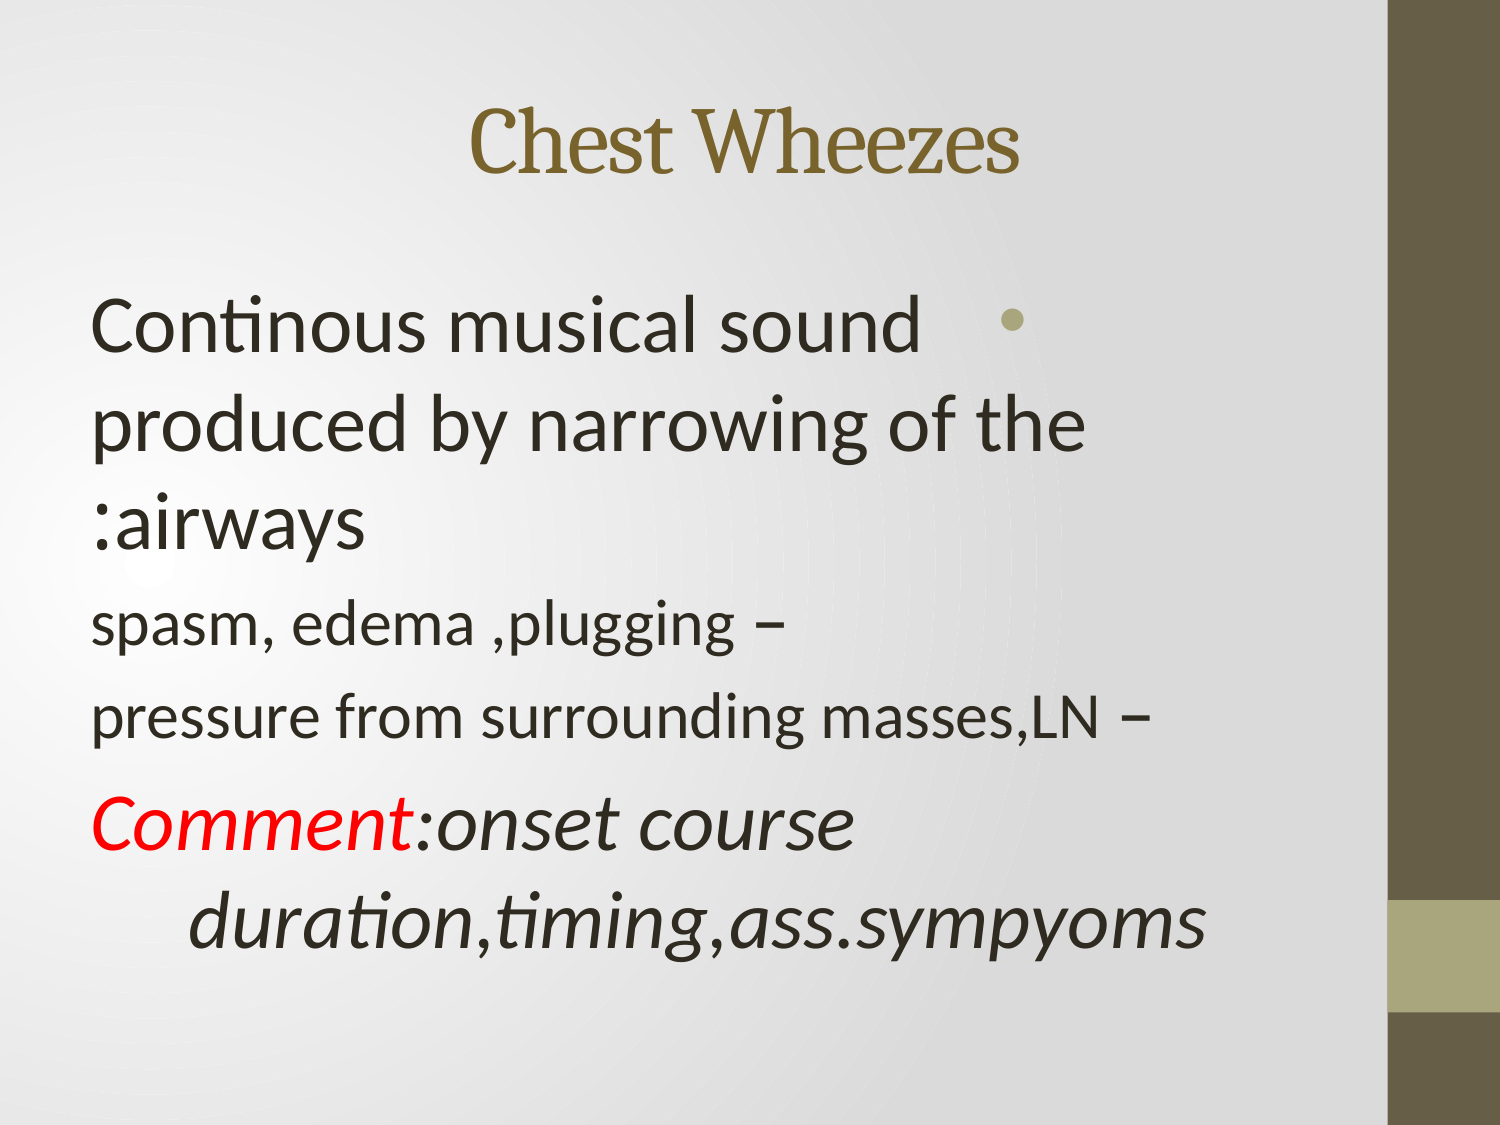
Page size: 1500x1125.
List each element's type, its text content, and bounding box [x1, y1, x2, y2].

list Continous musical sound produced by narrowing of the airways: – spasm, edema ,plugging – pressure from surrounding masses,LN Comment:onset course duration,timing,ass.sympyoms [75, 262, 1325, 1050]
title Chest Wheezes [75, 41, 1425, 230]
